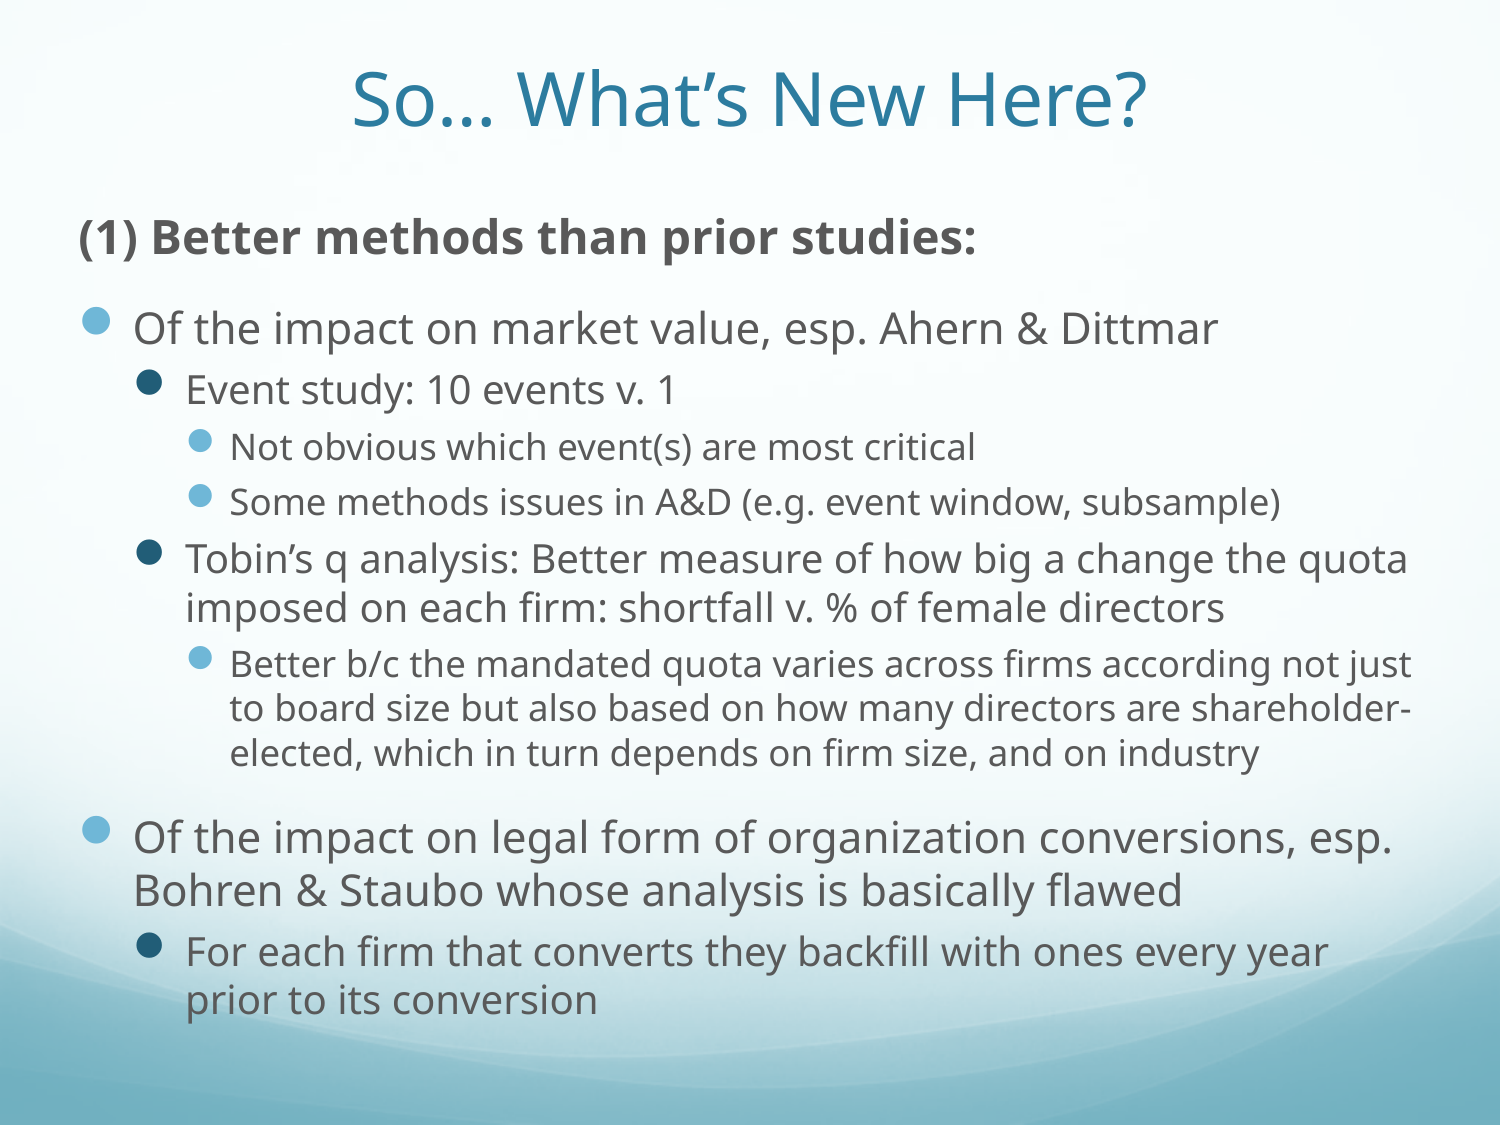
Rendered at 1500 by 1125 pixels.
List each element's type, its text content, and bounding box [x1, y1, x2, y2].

title So… What’s New Here? [89, 17, 1410, 150]
list (1) Better methods than prior studies: Of the impact on market value, esp. Ahern & Dittmar Event study: 10 events v. 1 Not obvious which event(s) are most critical Some methods issues in A&D (e.g. event window, subsample) Tobin’s q analysis: Better measure of how big a change the quota imposed on each firm: shortfall v. % of female directors Better b/c the mandated quota varies across firms according not just to board size but also based on how many directors are shareholder-elected, which in turn depends on firm size, and on industry Of the impact on legal form of organization conversions, esp. Bohren & Staubo whose analysis is basically flawed For each firm that converts they backfill with ones every year prior to its conversion [63, 198, 1435, 1061]
